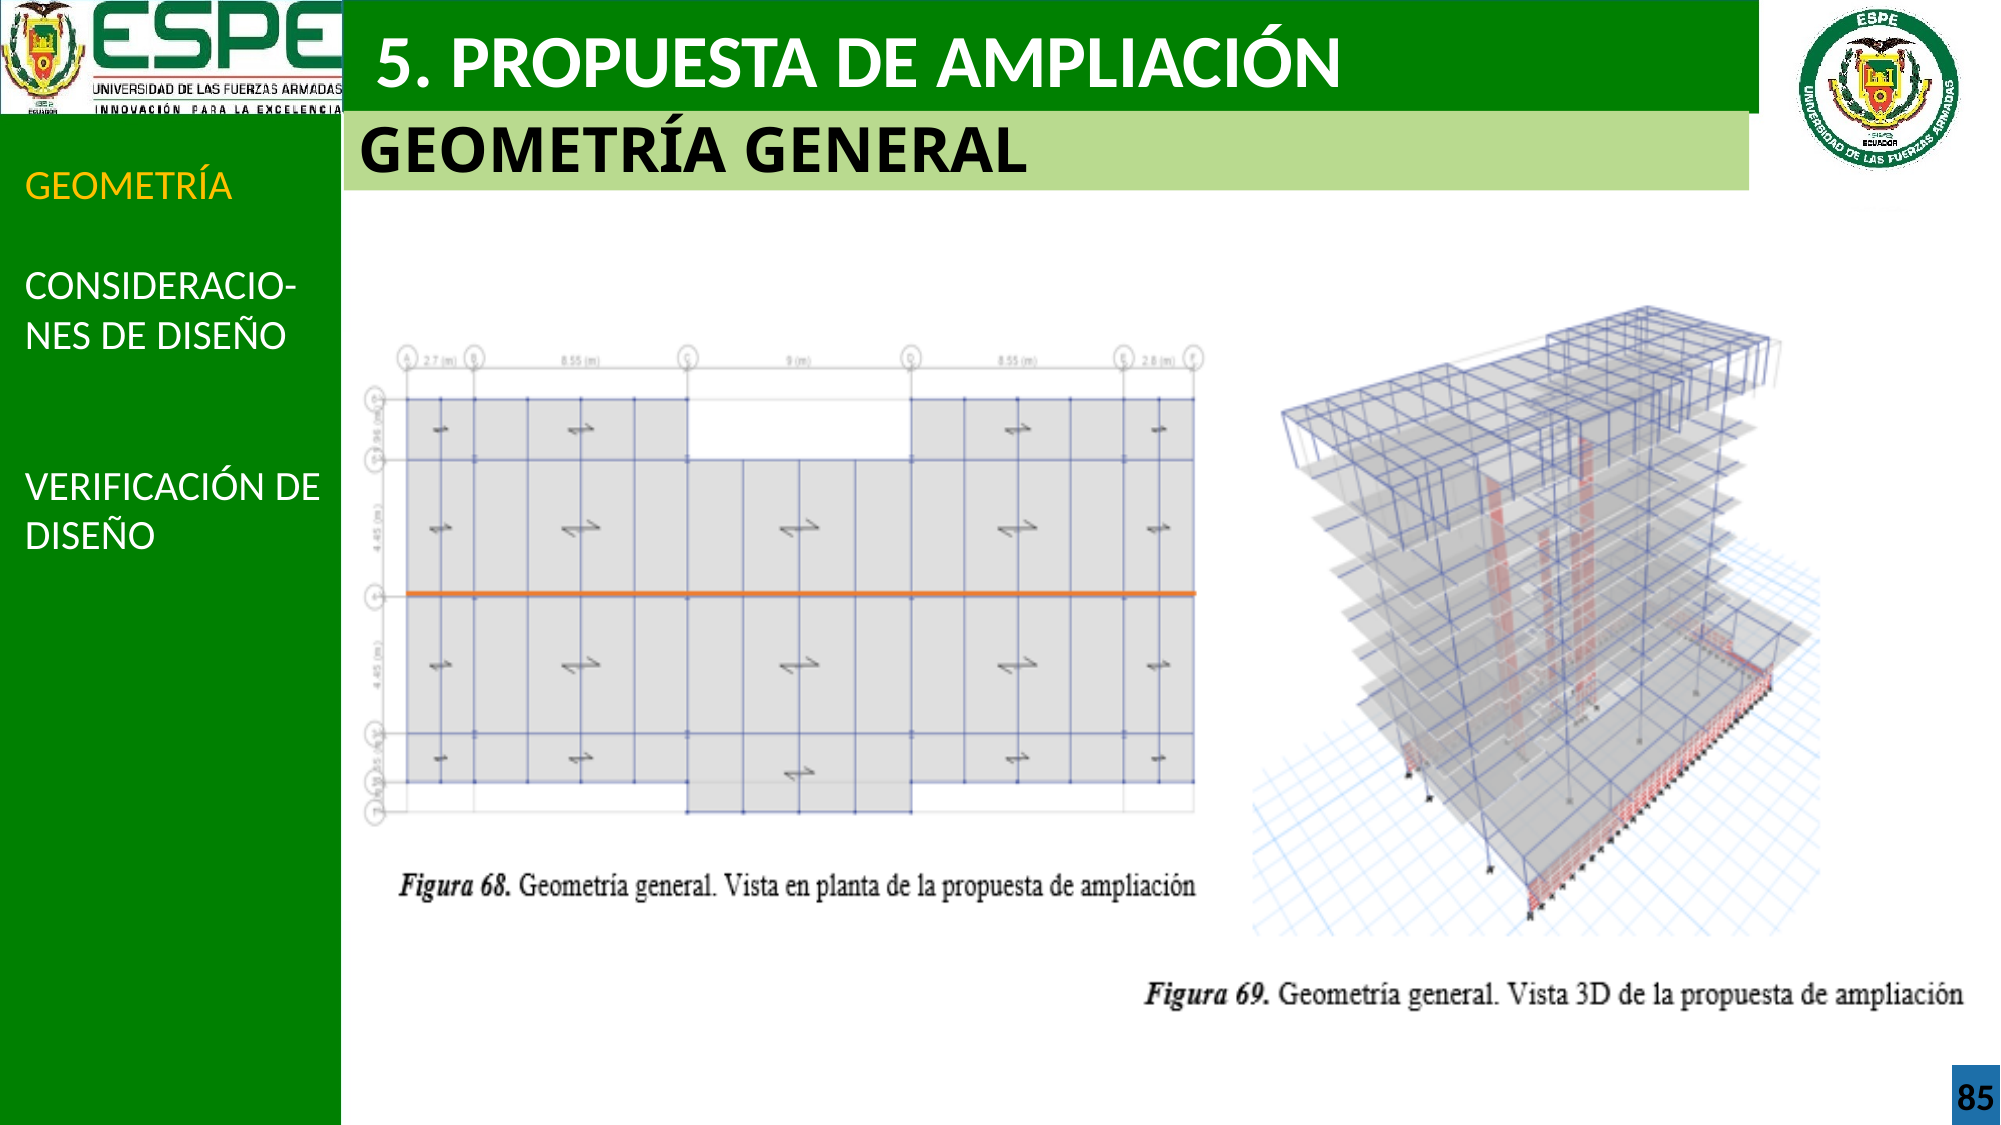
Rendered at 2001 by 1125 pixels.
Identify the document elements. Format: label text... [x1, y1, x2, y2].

text_box GEOMETRÍA GENERAL [343, 110, 1750, 191]
text_box 5. PROPUESTA DE AMPLIACIÓN [360, 4, 1750, 110]
slide_number 85 [1952, 1065, 2000, 1125]
picture [0, 0, 2001, 1125]
text_box GEOMETRÍA CONSIDERACIO-NES DE DISEÑO VERIFICACIÓN DE DISEÑO [0, 150, 344, 766]
